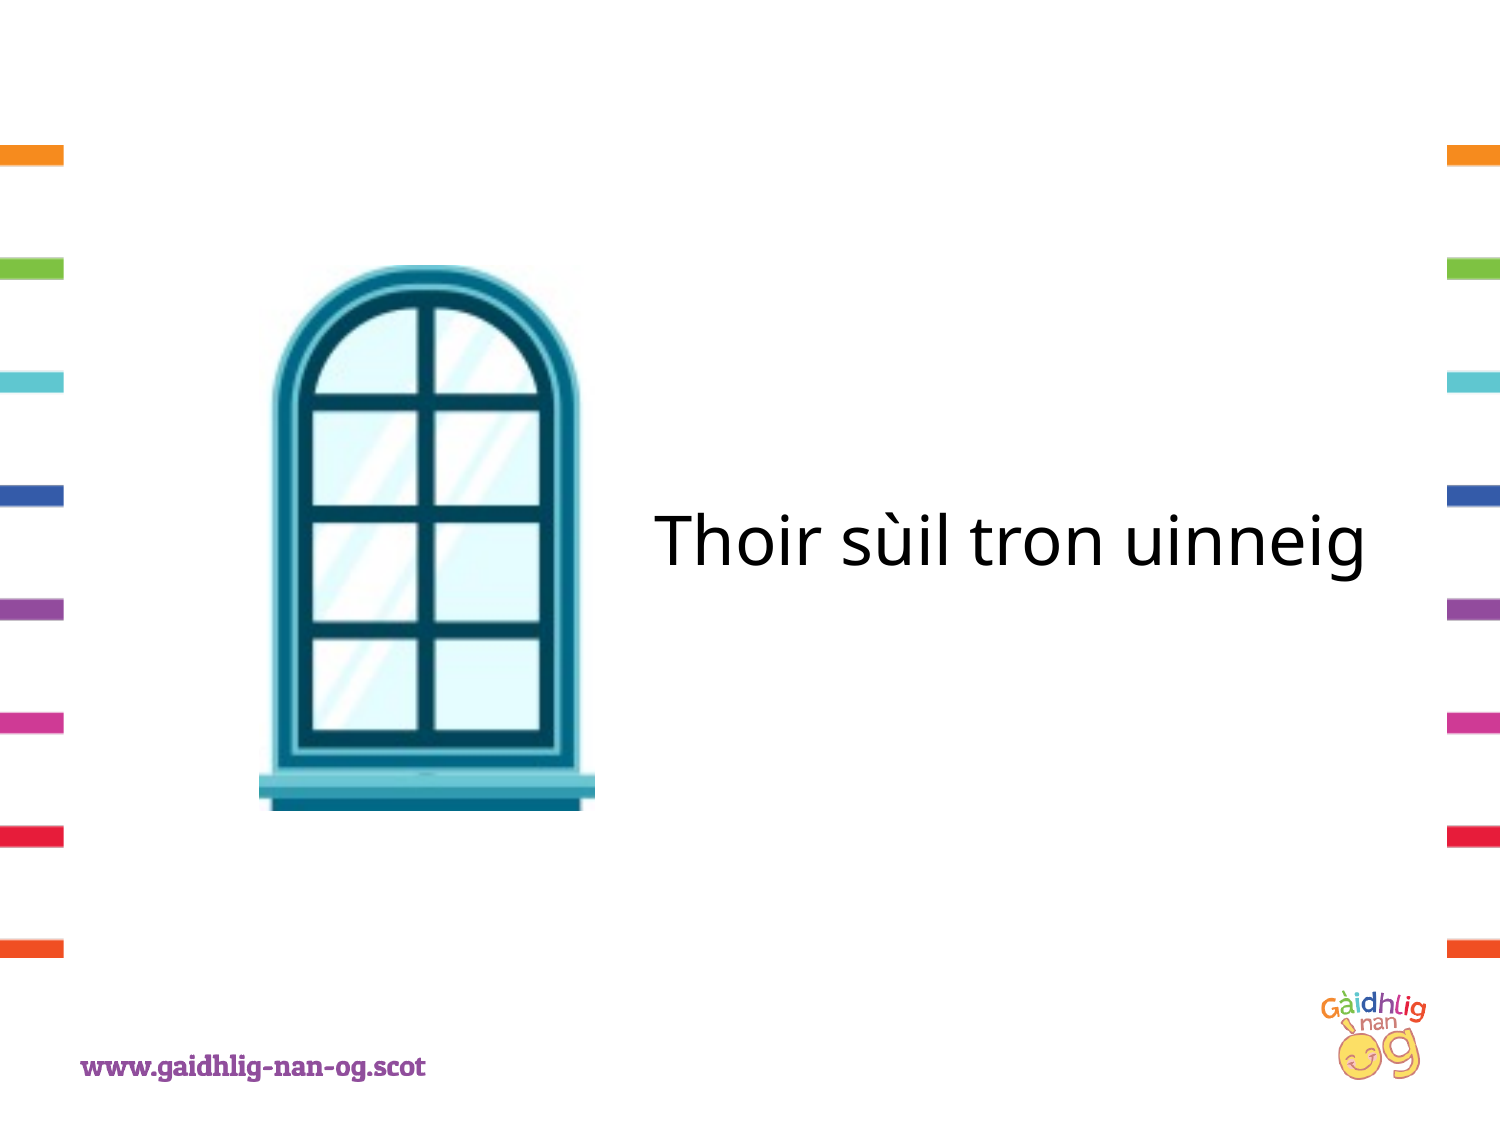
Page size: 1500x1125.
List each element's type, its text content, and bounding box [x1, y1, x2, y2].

text_box Thoir sùil tron uinneig [595, 489, 1445, 587]
picture [63, 979, 1437, 1093]
picture [259, 265, 595, 811]
